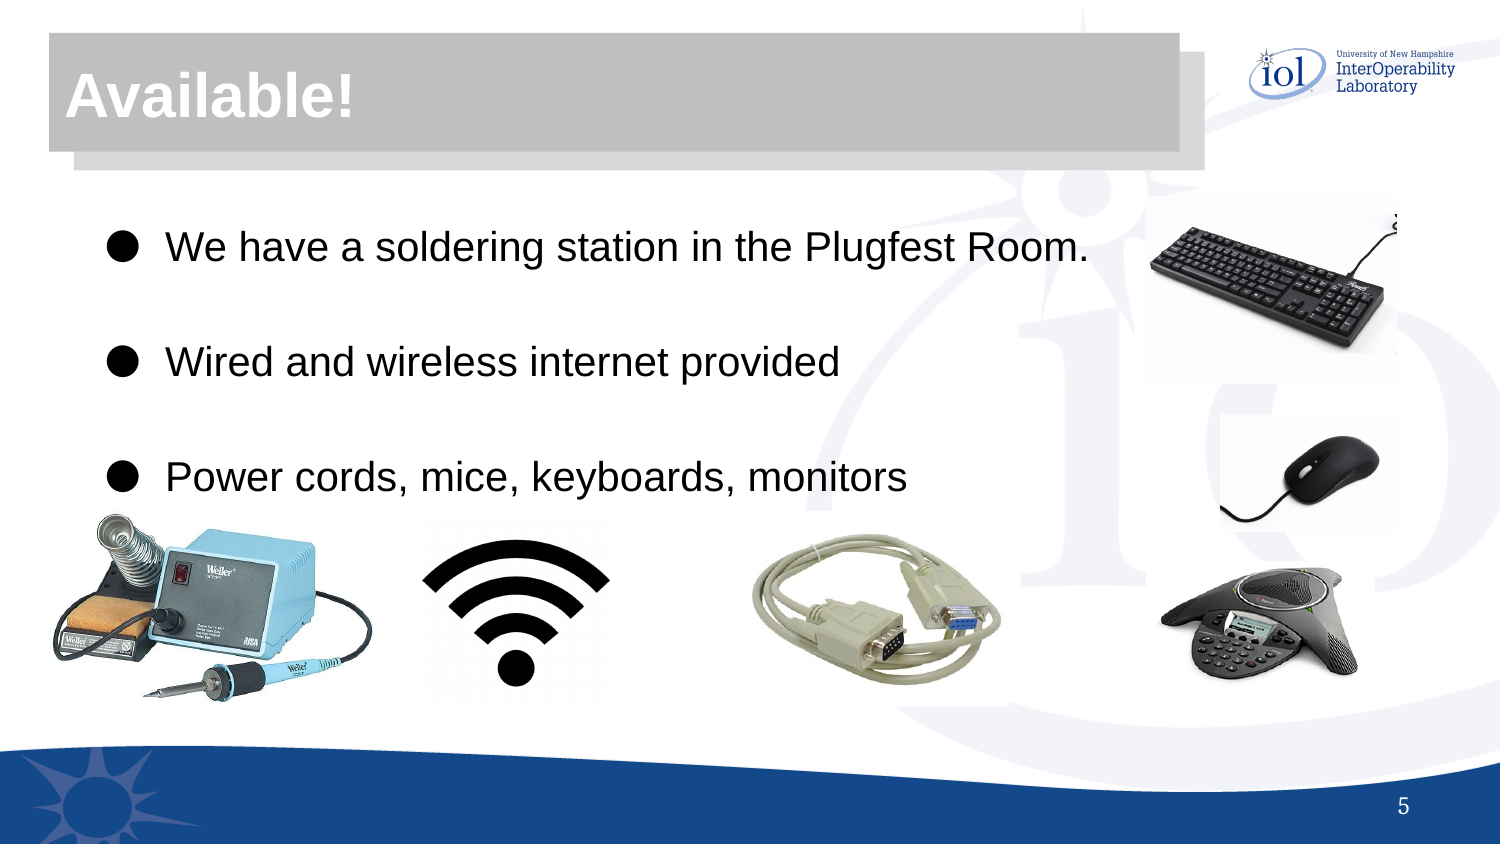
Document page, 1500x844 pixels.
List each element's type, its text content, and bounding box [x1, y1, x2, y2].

list We have a soldering station in the Plugfest Room. Wired and wireless internet provided Power cords, mice, keyboards, monitors [75, 196, 1381, 507]
text_box [49, 32, 1180, 152]
title Available! [49, 33, 759, 152]
picture [0, 0, 1500, 844]
text_box [74, 51, 1205, 171]
slide_number 5 [1074, 782, 1425, 827]
